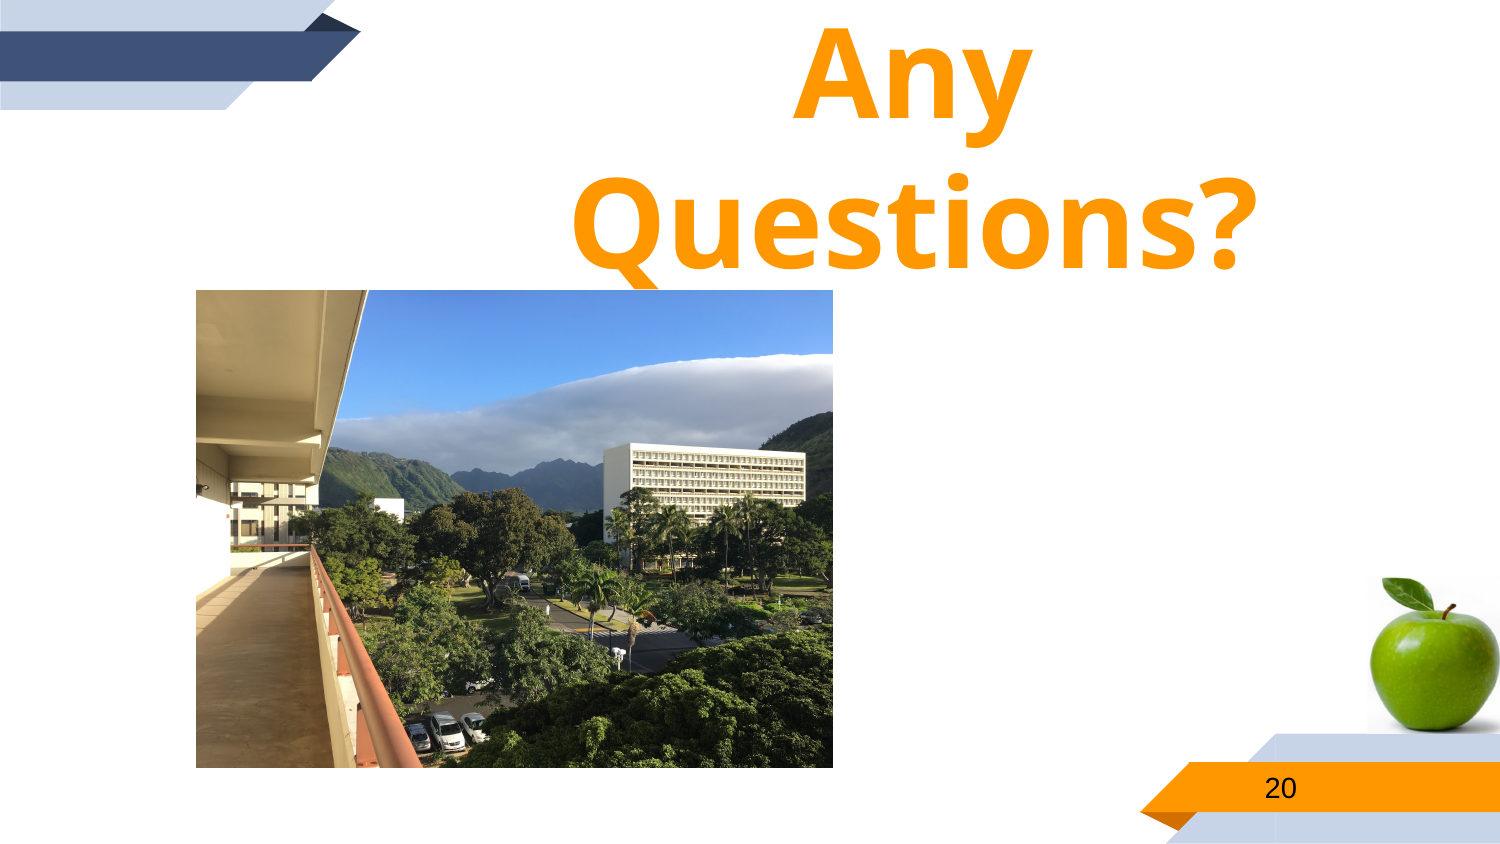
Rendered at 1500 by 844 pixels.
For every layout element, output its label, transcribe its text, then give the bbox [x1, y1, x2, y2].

title Any Questions? [438, 35, 1389, 253]
slide_number ‹#› [1249, 760, 1494, 813]
picture [1367, 576, 1500, 734]
picture [196, 289, 833, 768]
